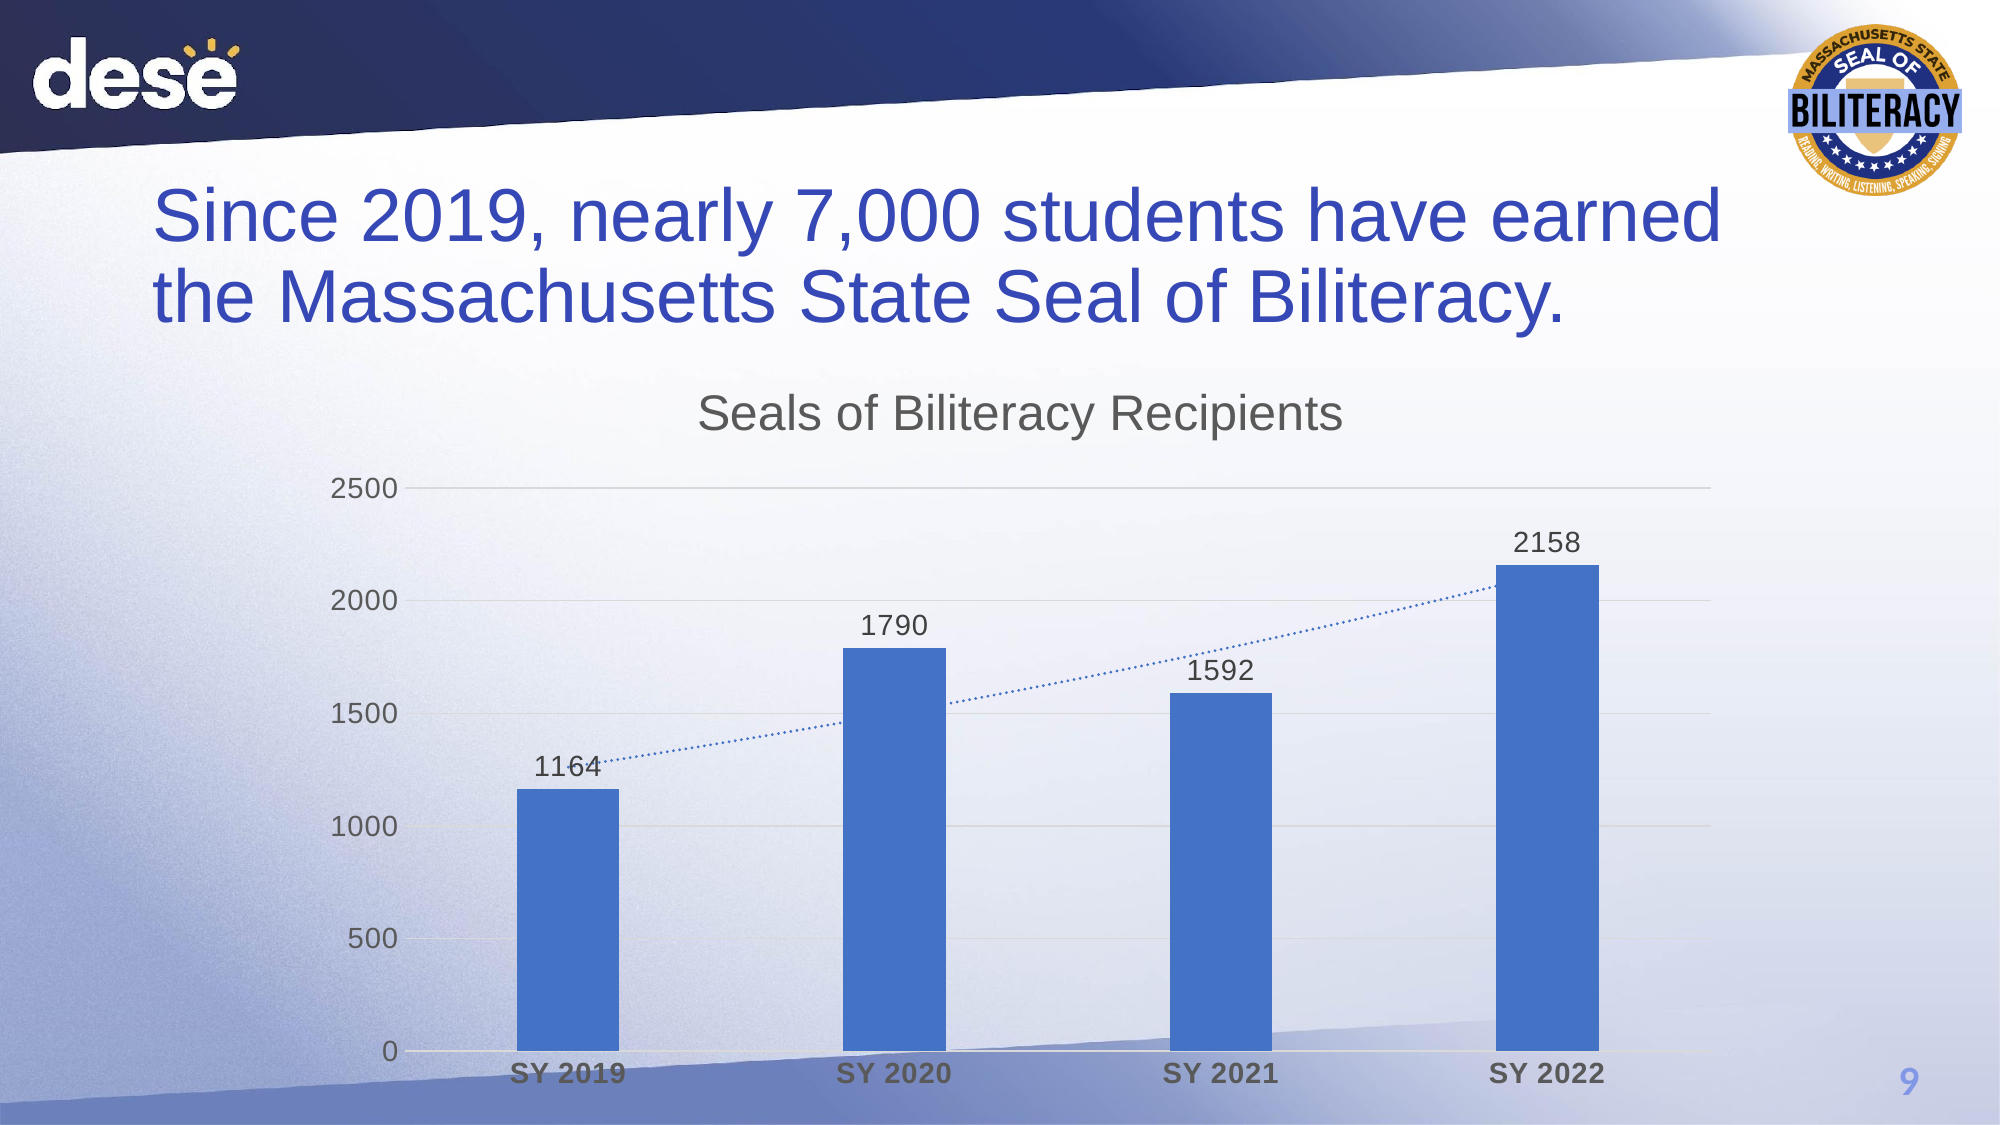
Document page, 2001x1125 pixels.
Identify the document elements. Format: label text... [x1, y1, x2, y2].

picture [0, 0, 2000, 1125]
chart [301, 346, 1740, 1106]
title Since 2019, nearly 7,000 students have earned the Massachusetts State Seal of Biliteracy. [137, 167, 1863, 348]
